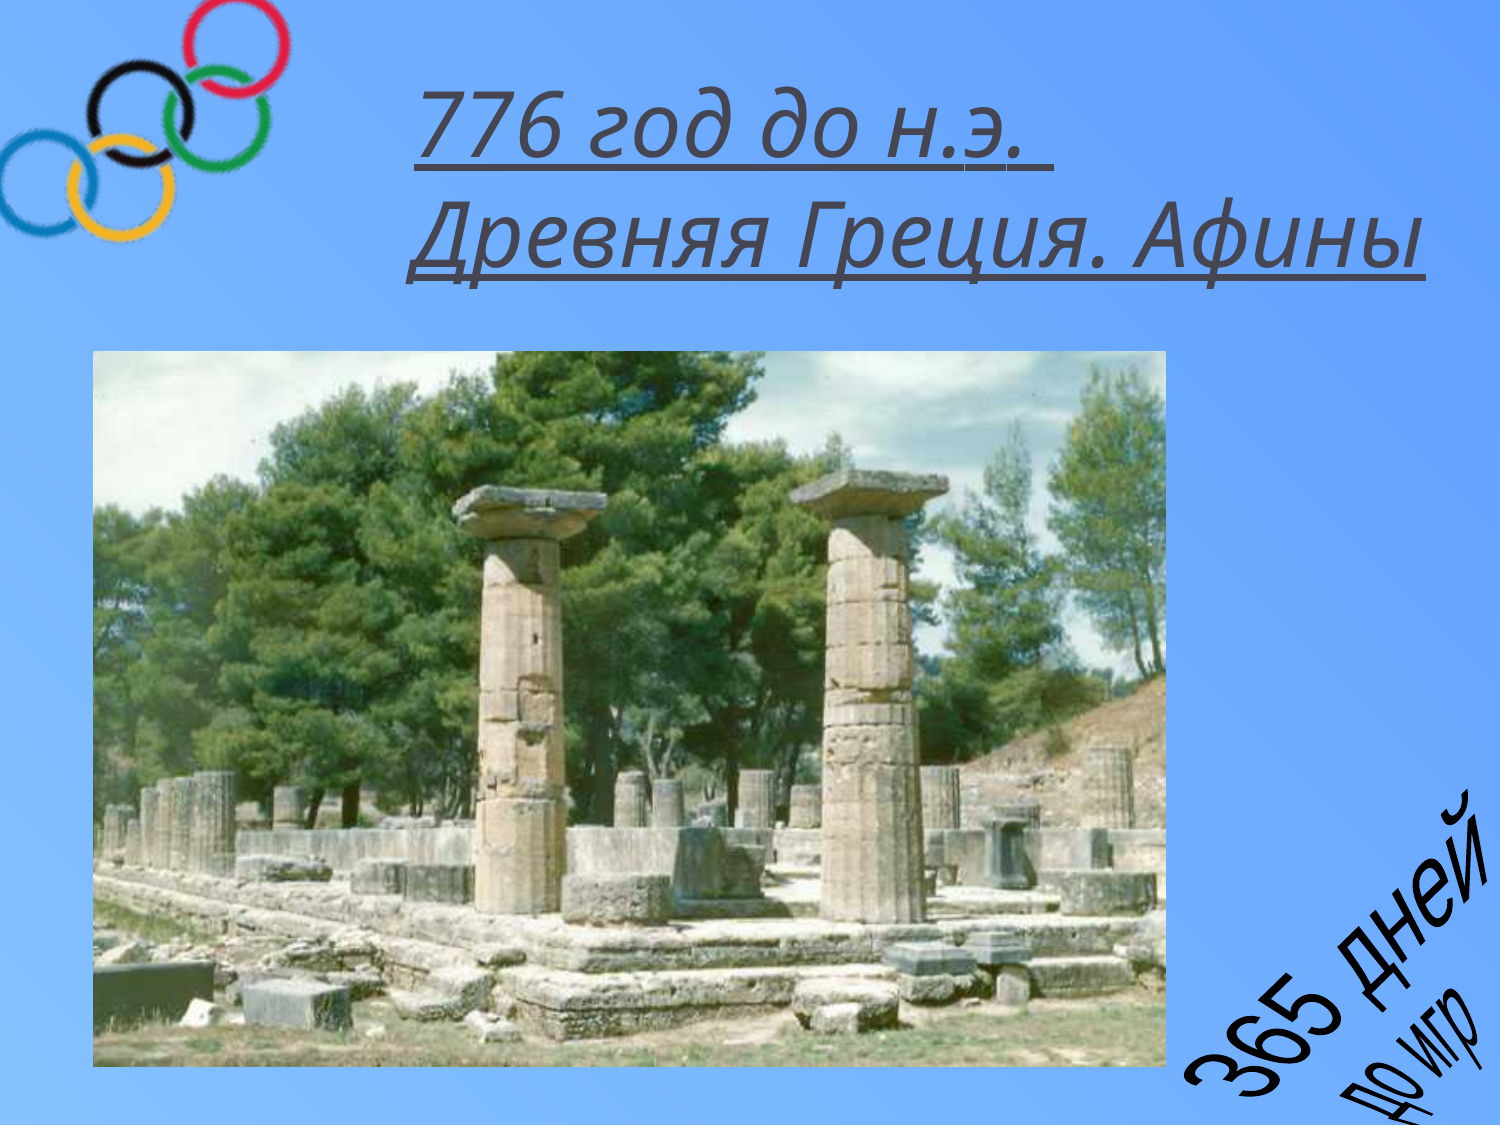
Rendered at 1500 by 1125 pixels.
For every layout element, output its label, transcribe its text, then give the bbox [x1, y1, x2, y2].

picture [93, 351, 1167, 1067]
picture [0, 0, 329, 300]
text_box 776 год до н.э. Древняя Греция. Афины [292, 58, 1500, 293]
